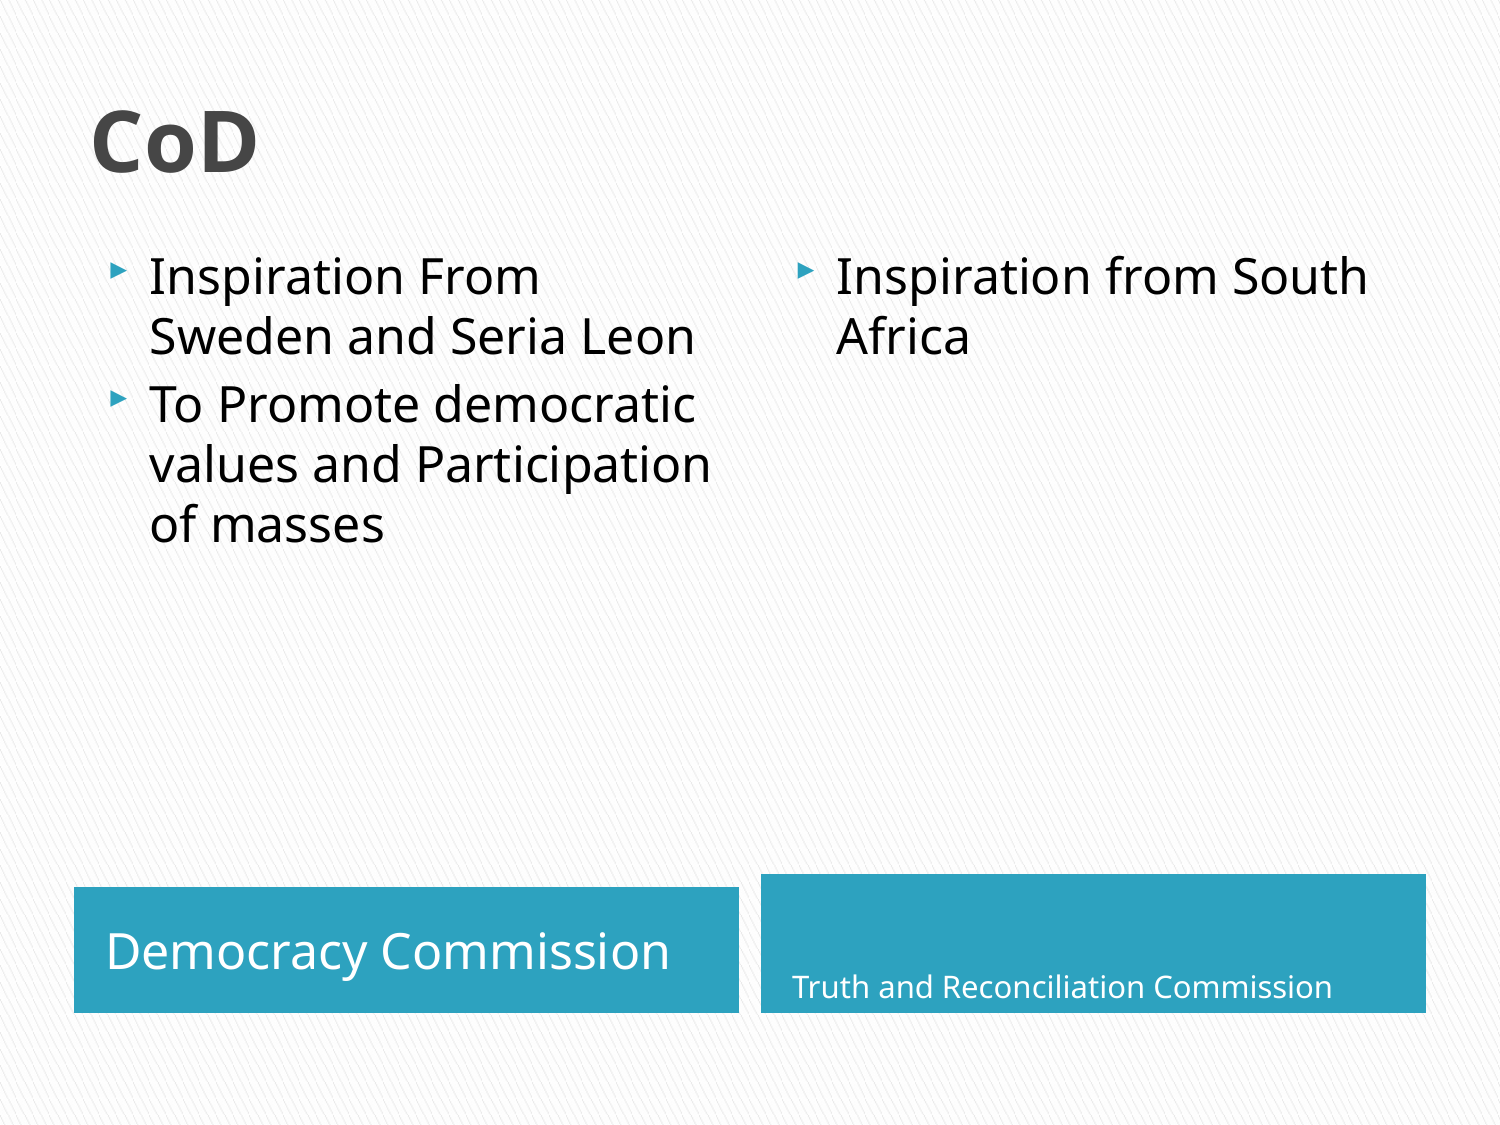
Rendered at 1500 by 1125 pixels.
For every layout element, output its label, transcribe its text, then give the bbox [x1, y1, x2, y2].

list Truth and Reconciliation Commission [761, 874, 1426, 1013]
list Democracy Commission [74, 887, 739, 1013]
title CoD [75, 44, 1425, 233]
list Inspiration from South Africa [761, 236, 1425, 750]
list Inspiration From Sweden and Seria Leon To Promote democratic values and Participation of masses [75, 236, 738, 884]
